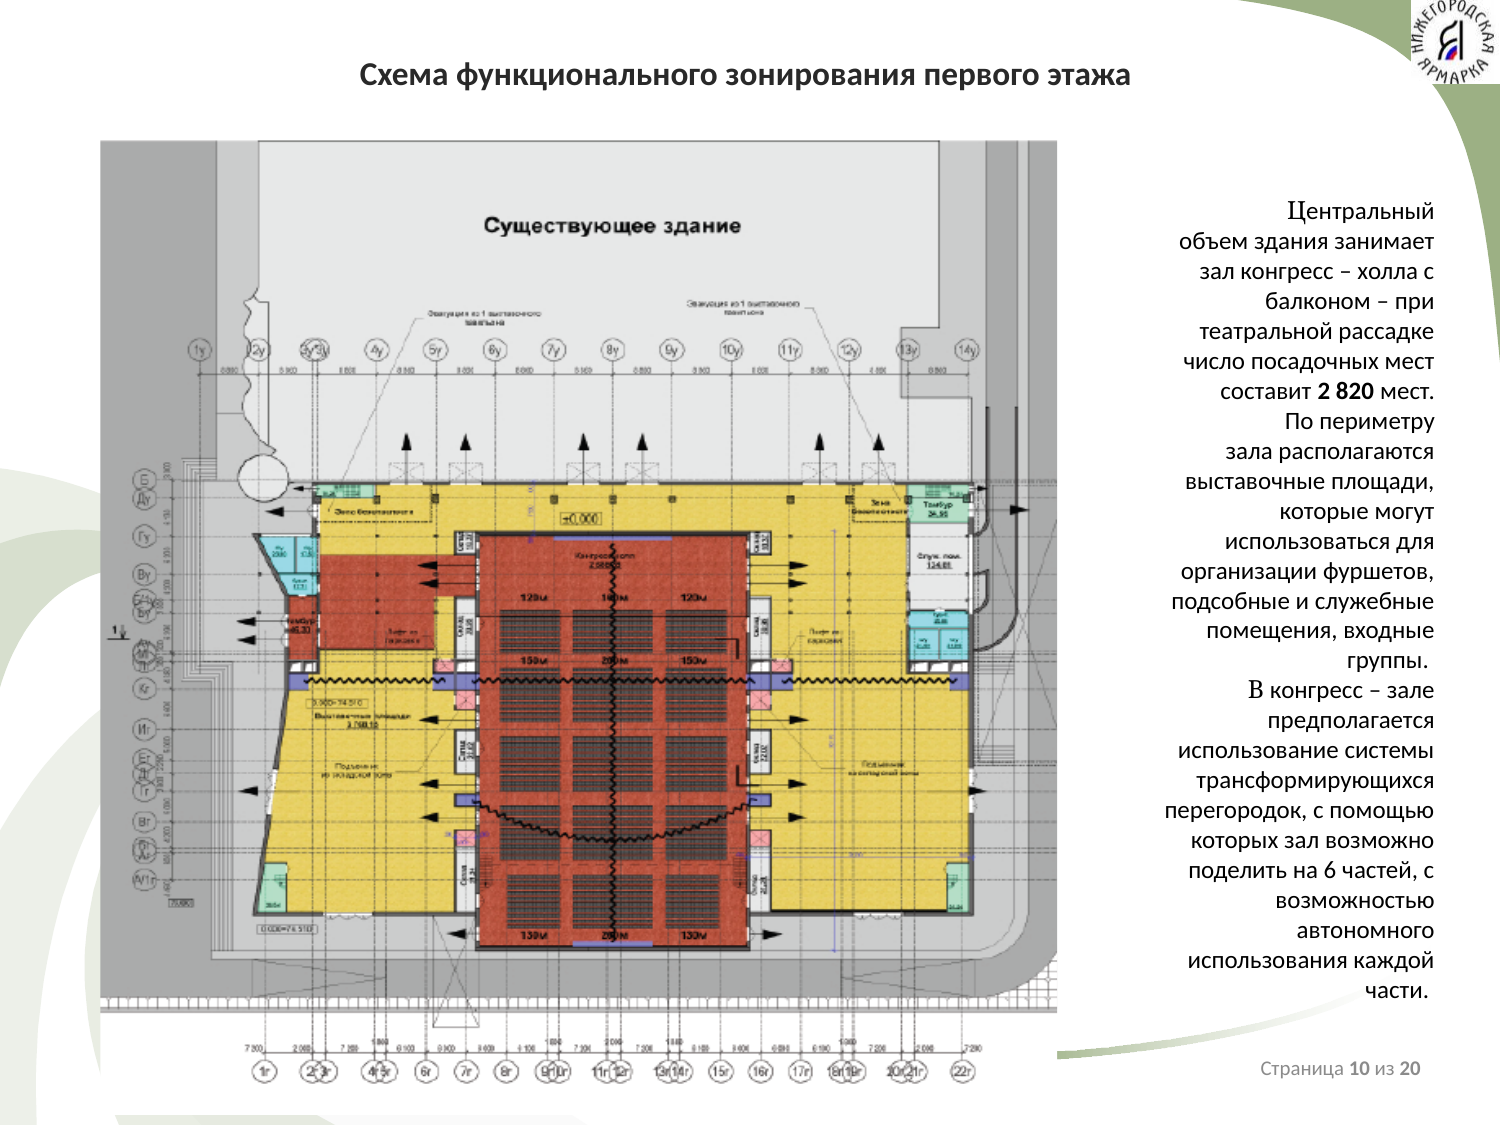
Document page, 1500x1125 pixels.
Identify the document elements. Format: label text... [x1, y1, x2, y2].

text_box Центральный объем здания занимает зал конгресс – холла с балконом – при театральной рассадке число посадочных мест составит 2 820 мест. По периметру зала располагаются выставочные площади, которые могут использоваться для организации фуршетов, подсобные и служебные помещения, входные группы. В конгресс – зале предполагается использование системы трансформирующихся перегородок, с помощью которых зал возможно поделить на 6 частей, с возможностью автономного использования каждой части. [1136, 187, 1450, 1011]
picture [1411, 0, 1500, 84]
footer Страница 10 из 20 [1222, 1058, 1459, 1106]
title Схема функционального зонирования первого этажа [277, 30, 1223, 114]
picture [100, 136, 1058, 1116]
